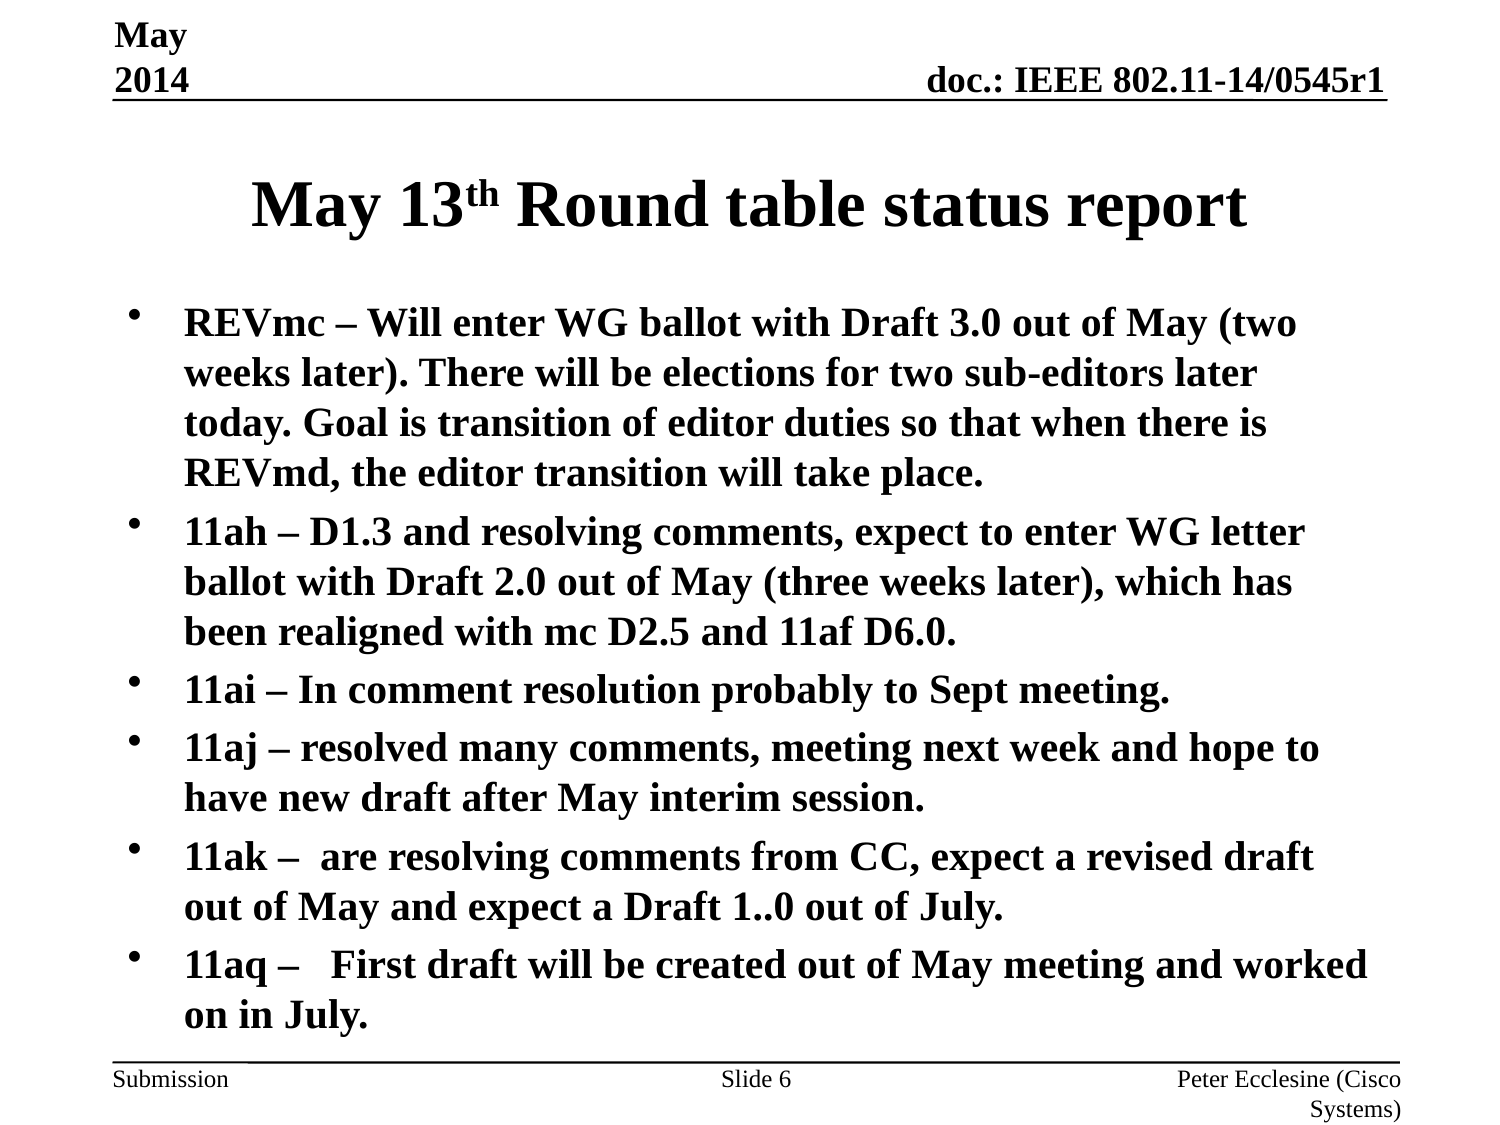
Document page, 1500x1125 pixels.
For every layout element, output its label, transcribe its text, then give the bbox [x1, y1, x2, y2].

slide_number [114, 54, 271, 101]
title May 13th Round table status report [112, 112, 1388, 287]
footer Peter Ecclesine (Cisco Systems) [1164, 1061, 1402, 1093]
slide_number Slide 6 [712, 1061, 800, 1093]
list REVmc – Will enter WG ballot with Draft 3.0 out of May (two weeks later). There will be elections for two sub-editors later today. Goal is transition of editor duties so that when there is REVmd, the editor transition will take place. 11ah – D1.3 and resolving comments, expect to enter WG letter ballot with Draft 2.0 out of May (three weeks later), which has been realigned with mc D2.5 and 11af D6.0. 11ai – In comment resolution probably to Sept meeting. 11aj – resolved many comments, meeting next week and hope to have new draft after May interim session. 11ak – are resolving comments from CC, expect a revised draft out of May and expect a Draft 1..0 out of July. 11aq – First draft will be created out of May meeting and worked on in July. [112, 287, 1388, 1051]
